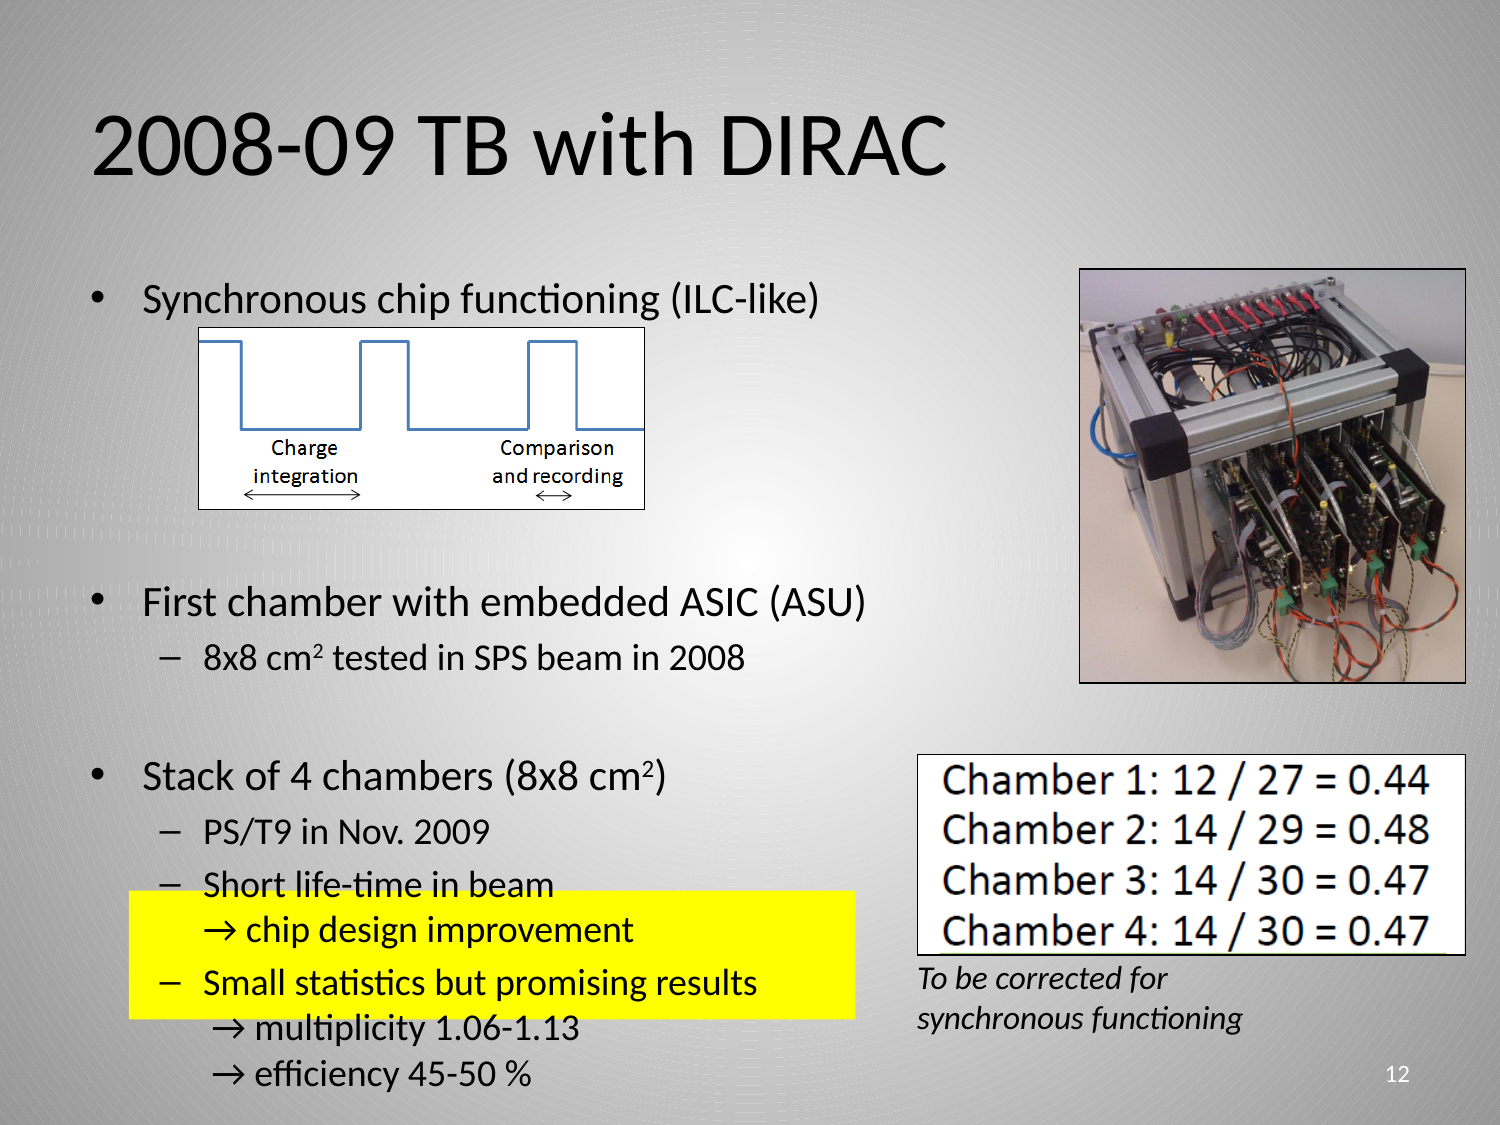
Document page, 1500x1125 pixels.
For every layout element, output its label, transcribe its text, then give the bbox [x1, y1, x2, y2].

picture [1079, 269, 1466, 683]
picture [917, 755, 1465, 955]
slide_number 12 [1074, 1042, 1425, 1103]
text_box To be corrected for synchronous functioning [902, 949, 1348, 1044]
title 2008-09 TB with DIRAC [75, 45, 1020, 233]
picture [198, 327, 644, 509]
list Synchronous chip functioning (ILC-like) First chamber with embedded ASIC (ASU) 8x8 cm2 tested in SPS beam in 2008 Stack of 4 chambers (8x8 cm2) PS/T9 in Nov. 2009 Short life-time in beam → chip design improvement Small statistics but promising results → multiplicity 1.06-1.13 → efficiency 45-50 % [75, 262, 973, 1102]
